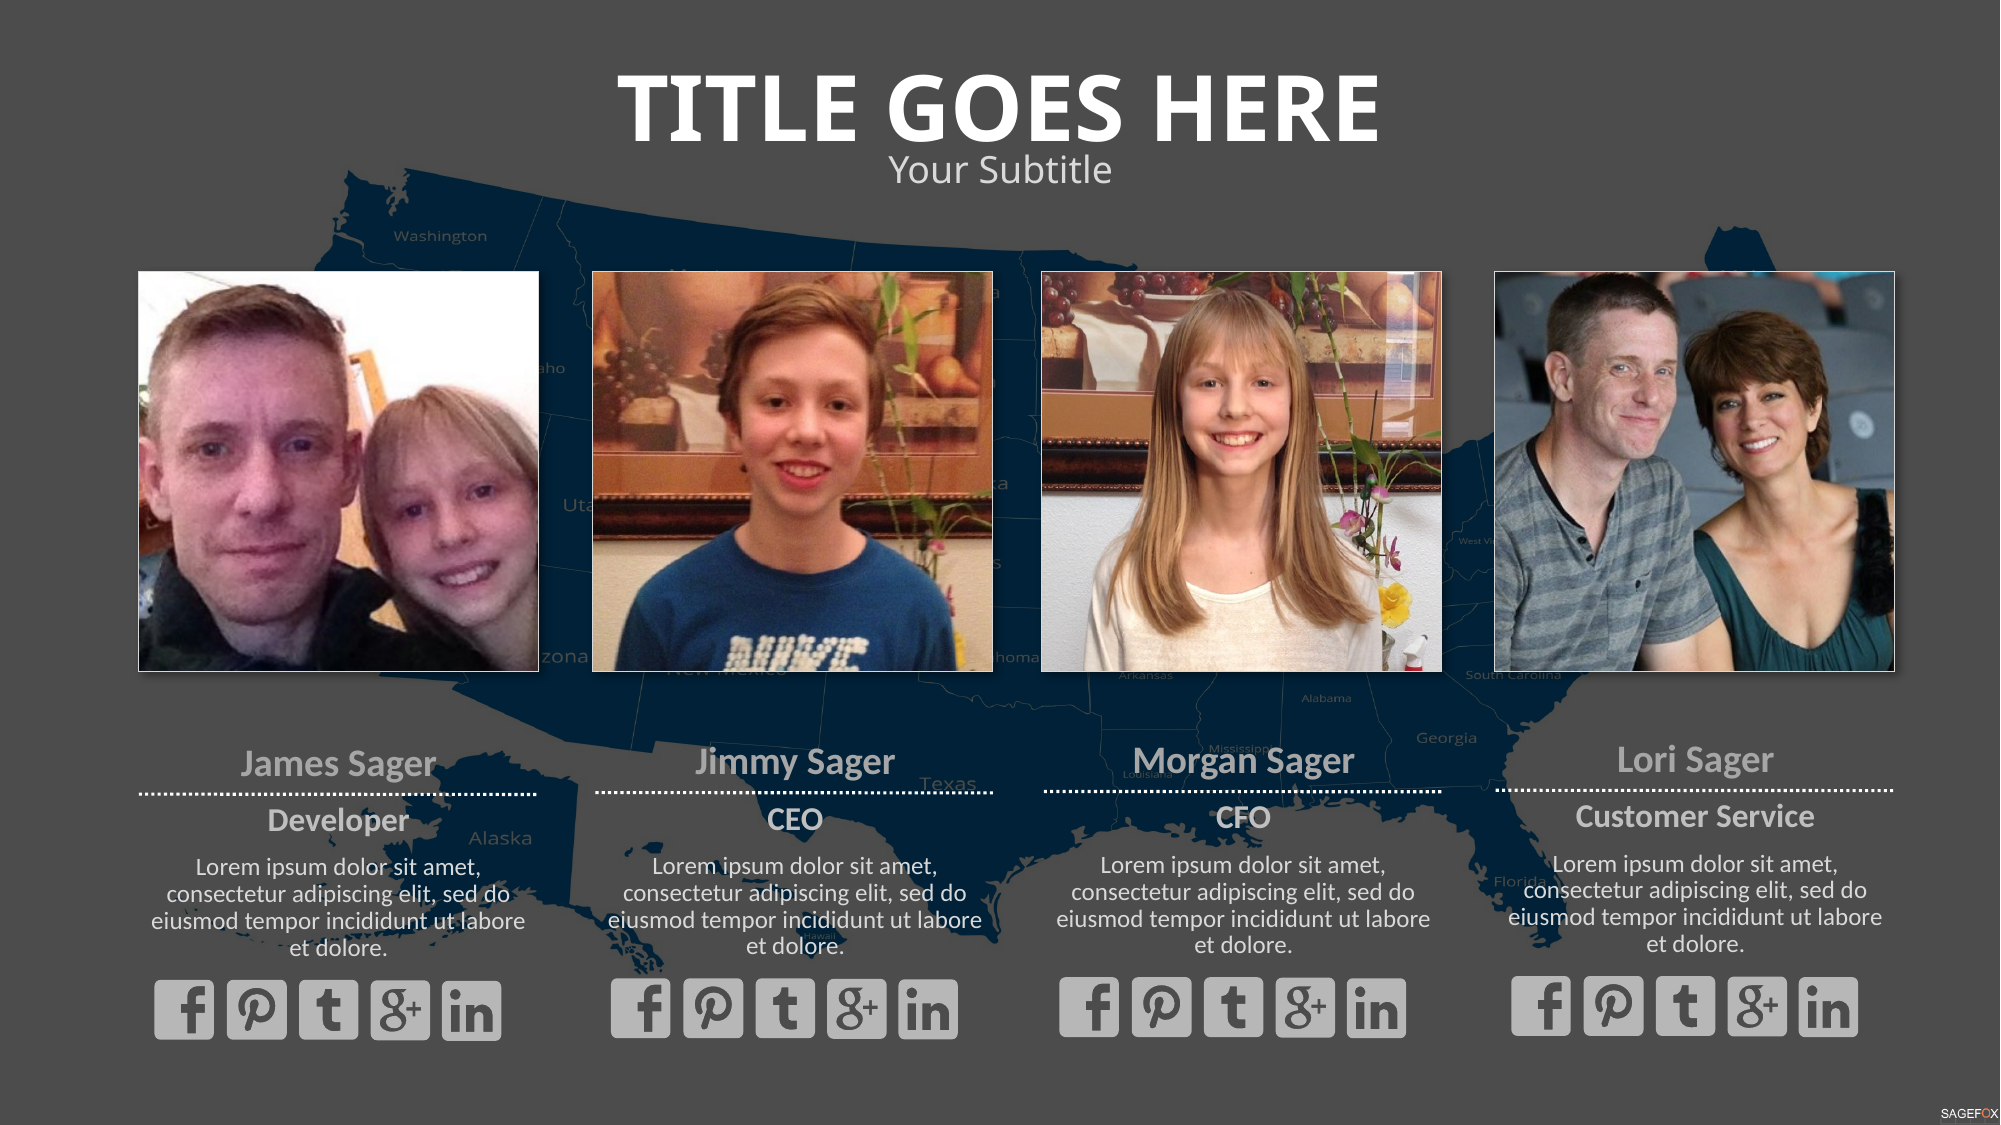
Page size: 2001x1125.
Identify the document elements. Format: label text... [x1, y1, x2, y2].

text_box Lorem ipsum dolor sit amet, consectetur adipiscing elit, sed do eiusmod tempor incididunt ut labore et dolore. [138, 854, 539, 968]
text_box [548, 42, 1452, 199]
text_box [1040, 270, 1442, 672]
text_box [138, 270, 540, 672]
text_box [1494, 271, 1896, 673]
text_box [610, 978, 958, 1040]
text_box Jimmy Sager [620, 740, 971, 784]
text_box Customer Service [1520, 796, 1871, 839]
text_box Lorem ipsum dolor sit amet, consectetur adipiscing elit, sed do eiusmod tempor incididunt ut labore et dolore. [1495, 850, 1896, 964]
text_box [1511, 976, 1859, 1038]
text_box CEO [620, 798, 971, 841]
text_box Morgan Sager [1068, 739, 1419, 782]
text_box Lori Sager [1520, 738, 1871, 781]
picture [0, 0, 2001, 1125]
text_box Lorem ipsum dolor sit amet, consectetur adipiscing elit, sed do eiusmod tempor incididunt ut labore et dolore. [1043, 851, 1444, 965]
text_box Developer [163, 799, 514, 842]
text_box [154, 979, 502, 1041]
text_box James Sager [163, 742, 514, 785]
text_box Lorem ipsum dolor sit amet, consectetur adipiscing elit, sed do eiusmod tempor incididunt ut labore et dolore. [595, 852, 996, 966]
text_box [1059, 977, 1407, 1039]
text_box CFO [1068, 797, 1419, 840]
text_box [591, 270, 993, 672]
